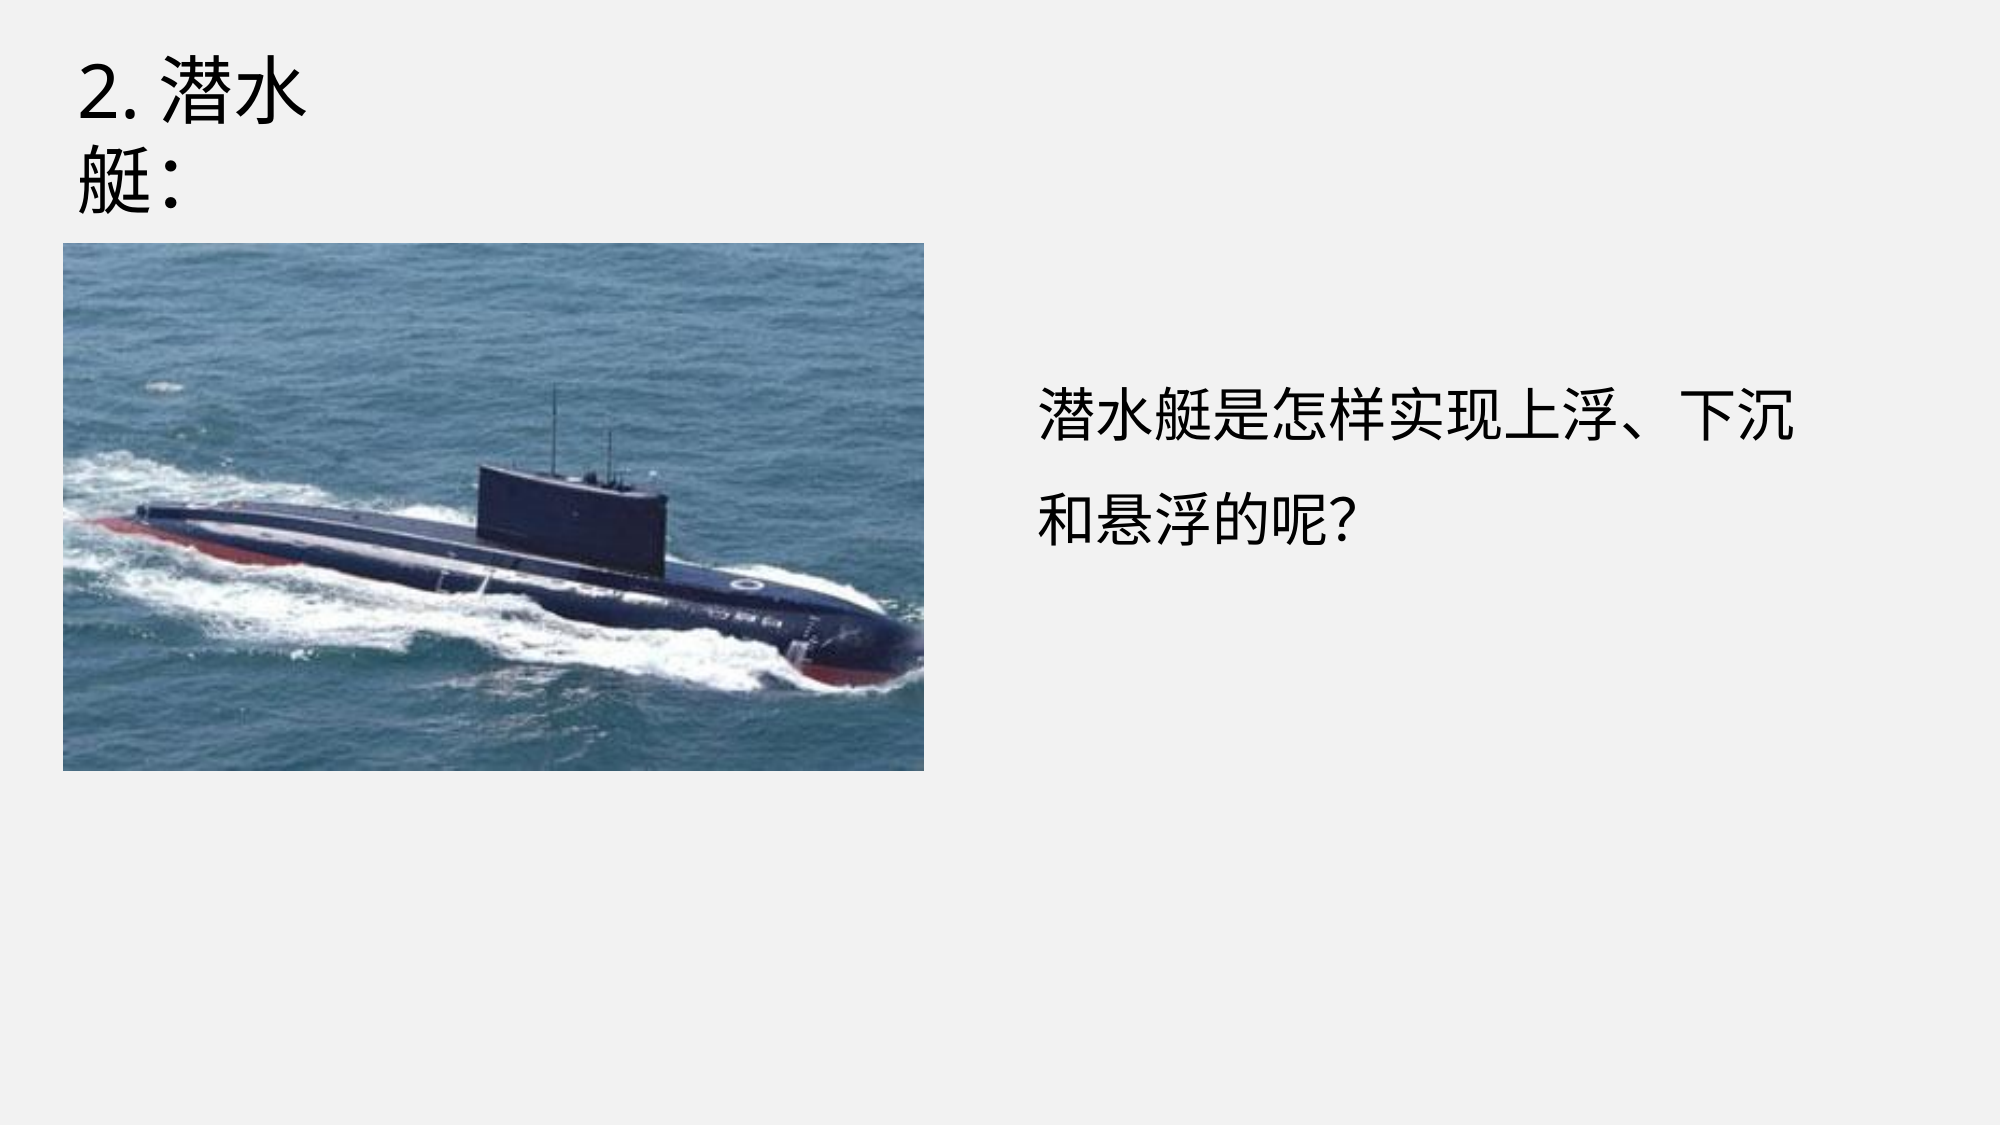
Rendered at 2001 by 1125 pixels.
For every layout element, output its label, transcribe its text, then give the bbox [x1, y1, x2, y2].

text_box 2.潜水艇： [63, 36, 393, 231]
text_box 潜水艇是怎样实现上浮、下沉和悬浮的呢？ [1022, 335, 1847, 561]
picture [63, 243, 924, 771]
